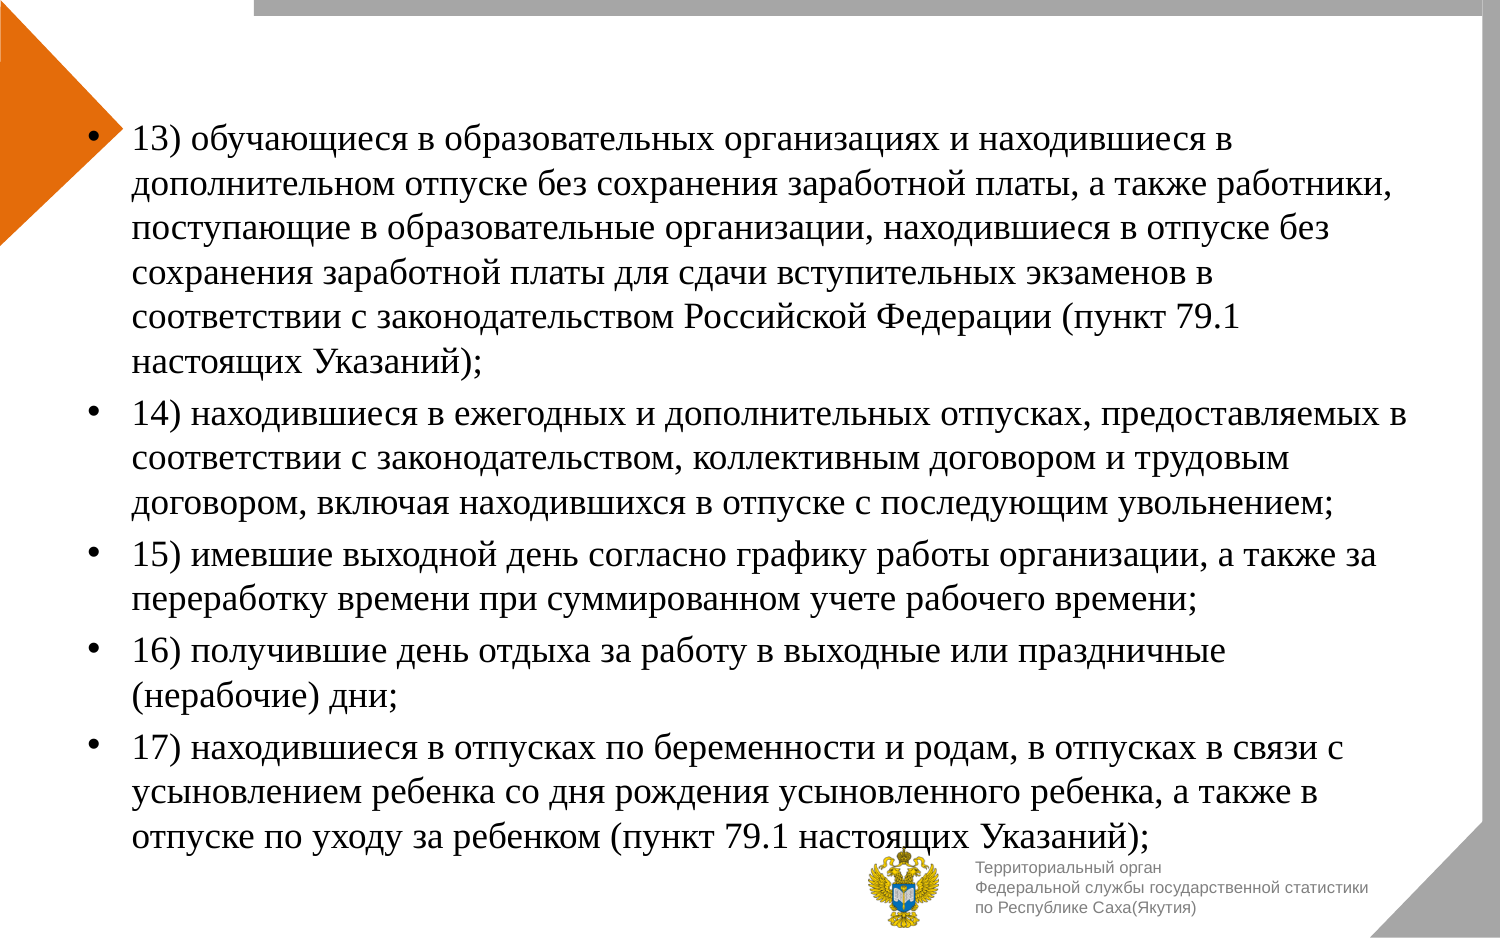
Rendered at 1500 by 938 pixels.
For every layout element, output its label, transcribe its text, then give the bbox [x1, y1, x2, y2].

footer Территориальный орган Федеральной службы государственной статистики по Республике Саха(Якутия) [962, 871, 1457, 922]
picture [868, 865, 939, 928]
list 13) обучающиеся в образовательных организациях и находившиеся в дополнительном отпуске без сохранения заработной платы, а также работники, поступающие в образовательные организации, находившиеся в отпуске без сохранения заработной платы для сдачи вступительных экзаменов в соответствии с законодательством Российской Федерации (пункт 79.1 настоящих Указаний); 14) находившиеся в ежегодных и дополнительных отпусках, предоставляемых в соответствии с законодательством, коллективным договором и трудовым договором, включая находившихся в отпуске с последующим увольнением; 15) имевшие выходной день согласно графику работы организации, а также за переработку времени при суммированном учете рабочего времени; 16) получившие день отдыха за работу в выходные или праздничные (нерабочие) дни; 17) находившиеся в отпусках по беременности и родам, в отпусках в связи с усыновлением ребенка со дня рождения усыновленного ребенка, а также в отпуске по уходу за ребенком (пункт 79.1 настоящих Указаний); [75, 107, 1425, 865]
